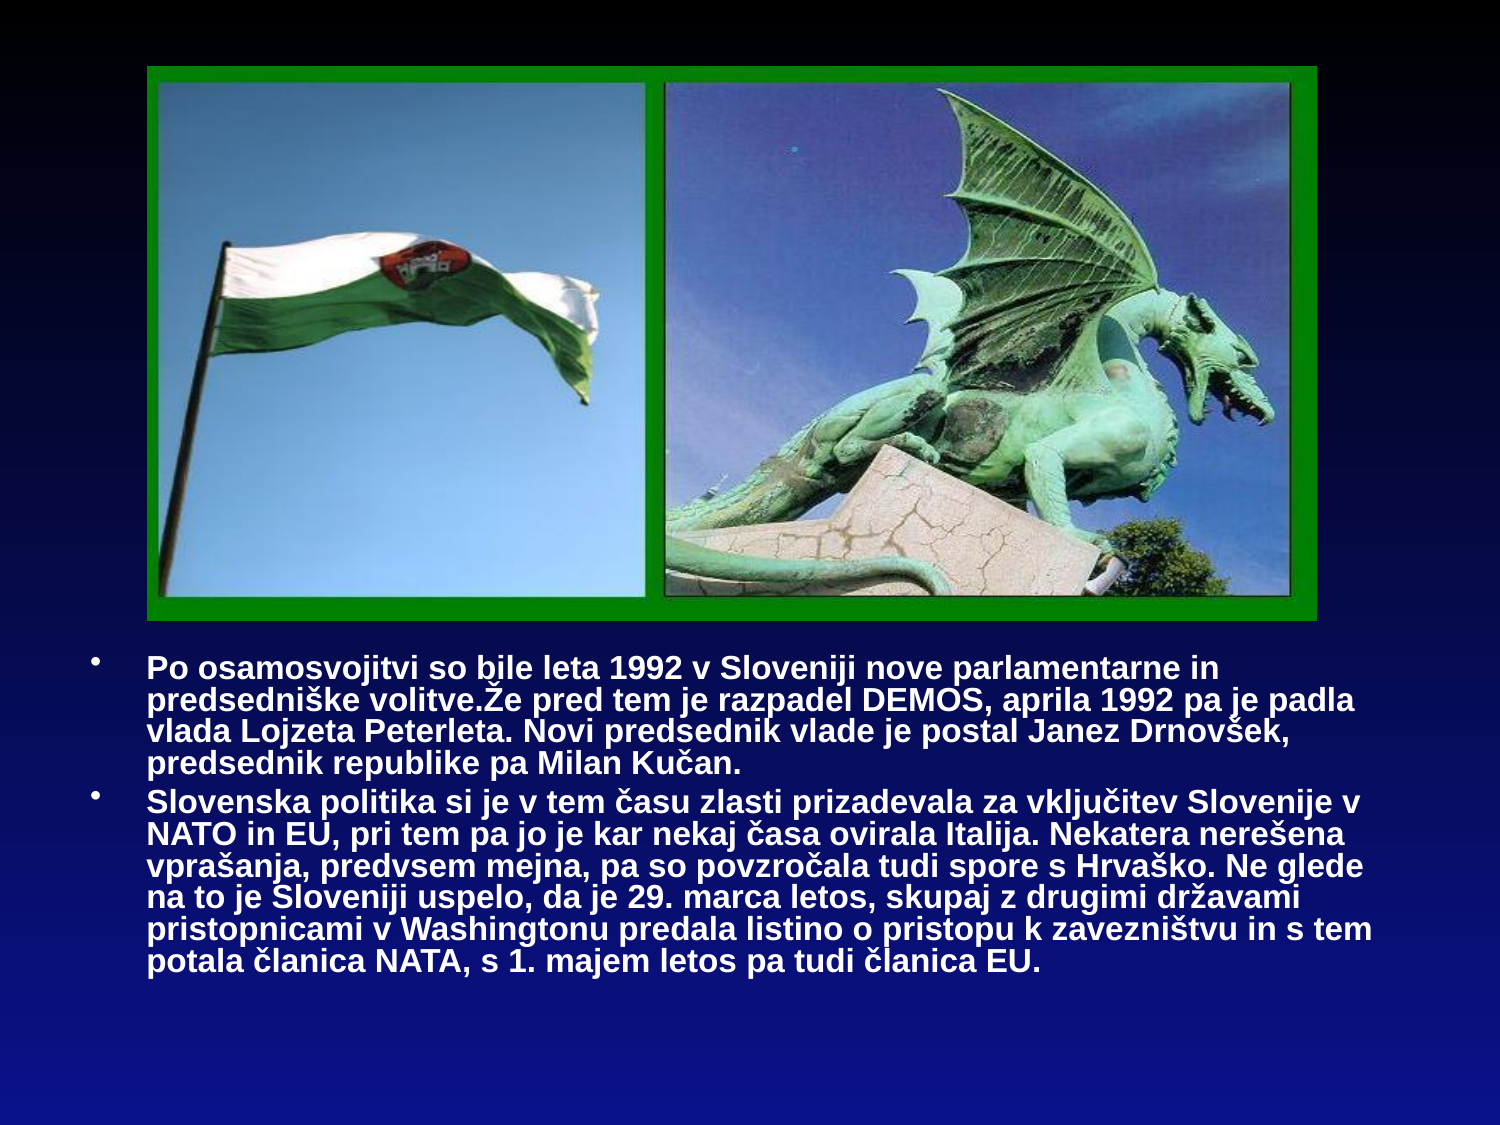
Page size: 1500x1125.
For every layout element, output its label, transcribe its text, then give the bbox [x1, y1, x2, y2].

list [147, 66, 1317, 622]
list Po osamosvojitvi so bile leta 1992 v Sloveniji nove parlamentarne in predsedniške volitve.Že pred tem je razpadel DEMOS, aprila 1992 pa je padla vlada Lojzeta Peterleta. Novi predsednik vlade je postal Janez Drnovšek, predsednik republike pa Milan Kučan. Slovenska politika si je v tem času zlasti prizadevala za vključitev Slovenije v NATO in EU, pri tem pa jo je kar nekaj časa ovirala Italija. Nekatera nerešena vprašanja, predvsem mejna, pa so povzročala tudi spore s Hrvaško. Ne glede na to je Sloveniji uspelo, da je 29. marca letos, skupaj z drugimi državami pristopnicami v Washingtonu predala listino o pristopu k zavezništvu in s tem potala članica NATA, s 1. majem letos pa tudi članica EU. [75, 646, 1425, 1005]
